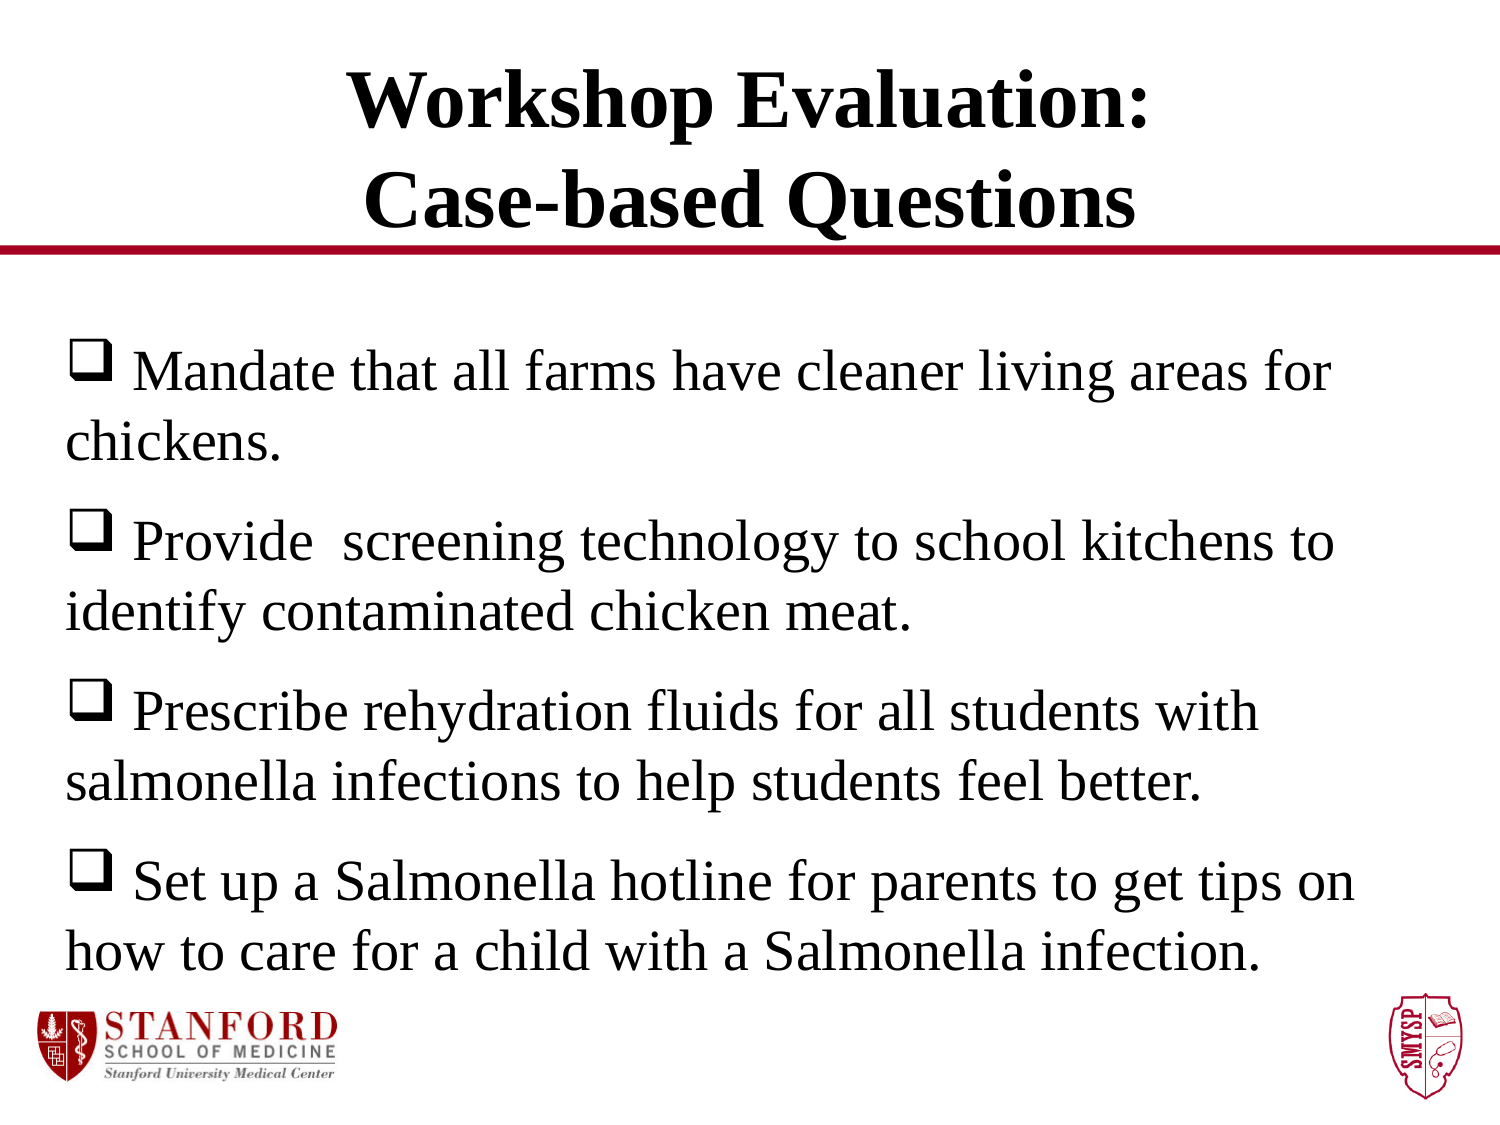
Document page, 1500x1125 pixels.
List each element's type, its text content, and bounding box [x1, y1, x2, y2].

picture [37, 1011, 338, 1082]
picture [1387, 992, 1463, 1100]
list Mandate that all farms have cleaner living areas for chickens. Provide screening technology to school kitchens to identify contaminated chicken meat. Prescribe rehydration fluids for all students with salmonella infections to help students feel better. Set up a Salmonella hotline for parents to get tips on how to care for a child with a Salmonella infection. [49, 324, 1438, 1001]
title Workshop Evaluation: Case-based Questions [74, 49, 1426, 238]
